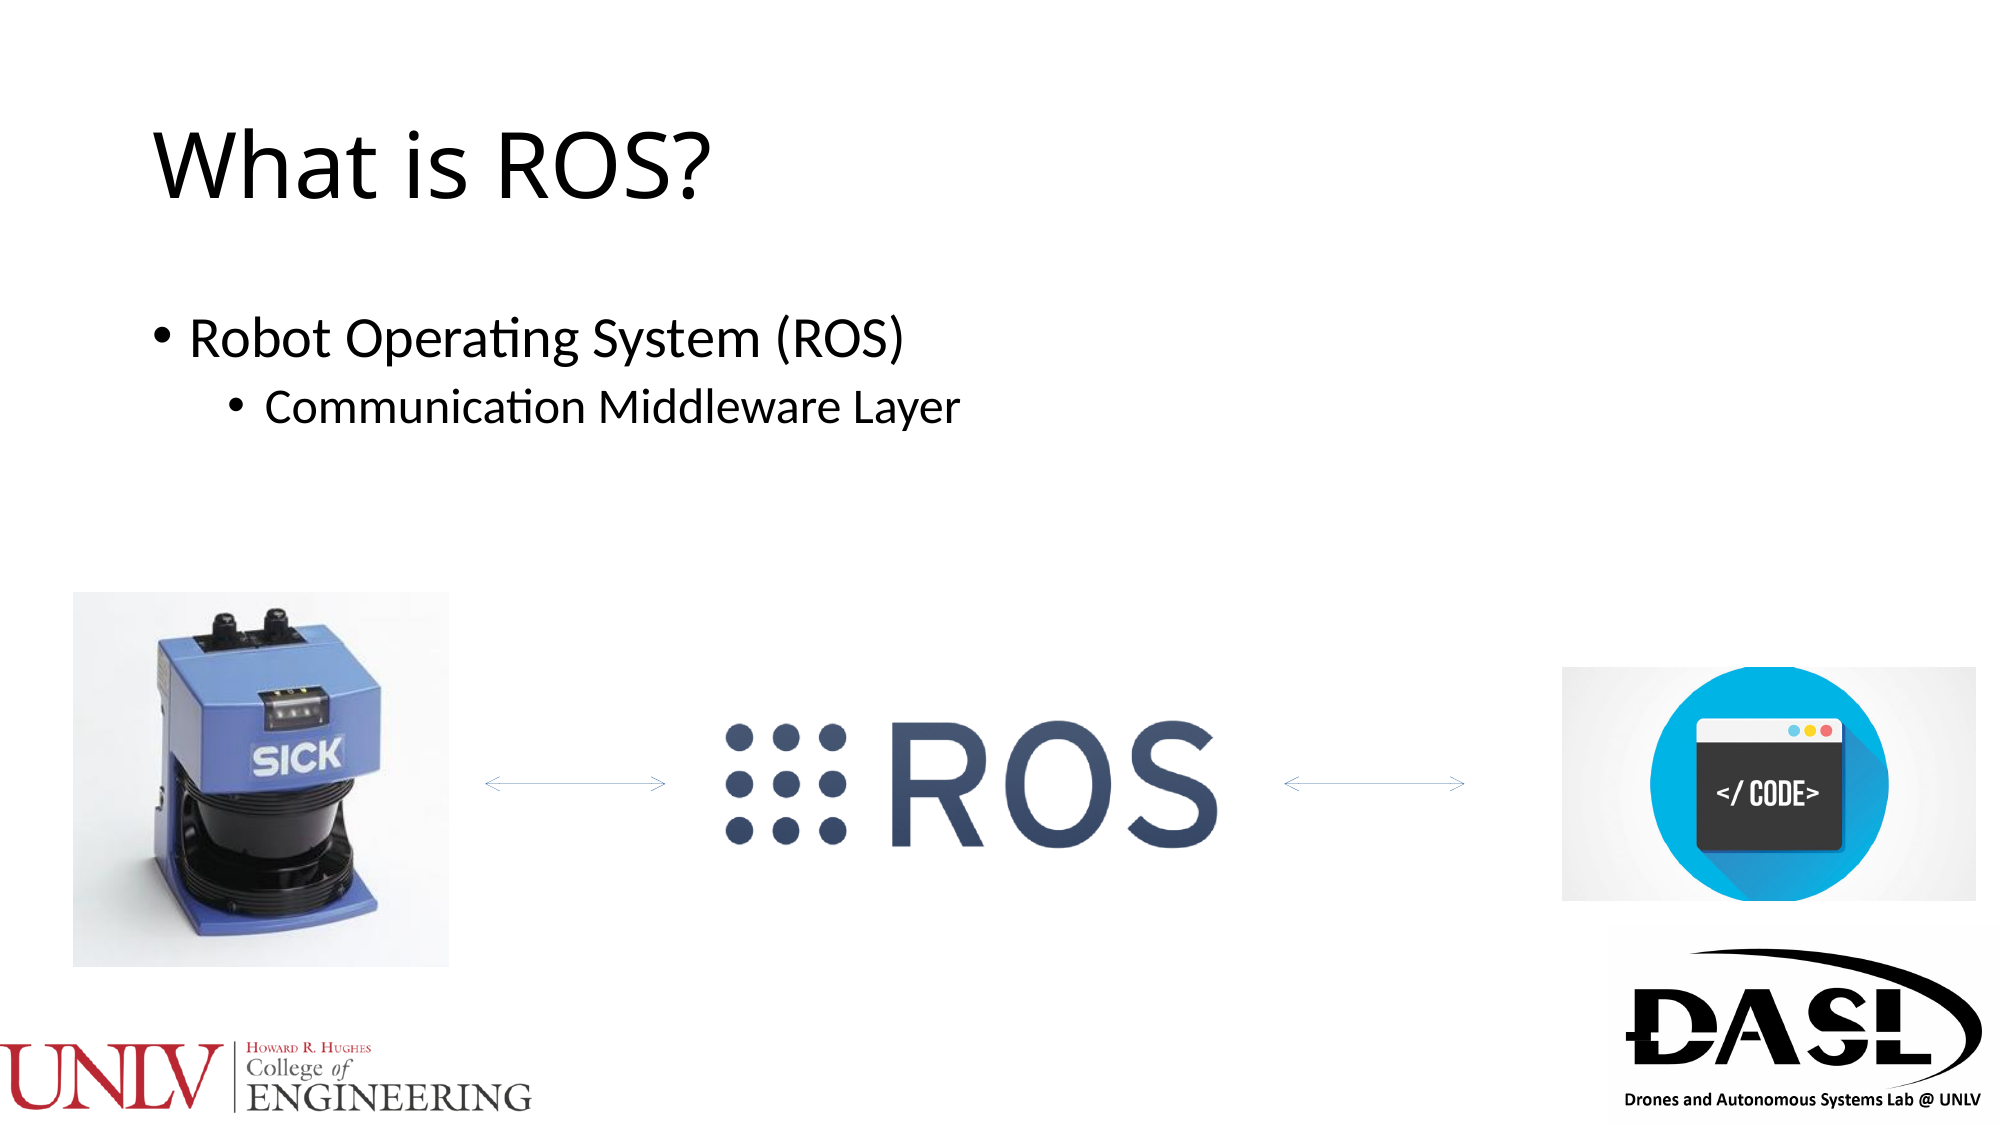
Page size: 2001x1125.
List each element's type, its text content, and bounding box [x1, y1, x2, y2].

picture [1608, 926, 2000, 1125]
picture [720, 649, 1222, 919]
text_box [1284, 776, 1465, 792]
picture [73, 592, 449, 967]
picture [1696, 667, 1976, 901]
title What is ROS? [137, 59, 1863, 278]
picture [0, 1035, 547, 1125]
text_box [485, 776, 666, 792]
list Robot Operating System (ROS) Communication Middleware Layer [137, 299, 1863, 1014]
picture [1561, 667, 1742, 901]
